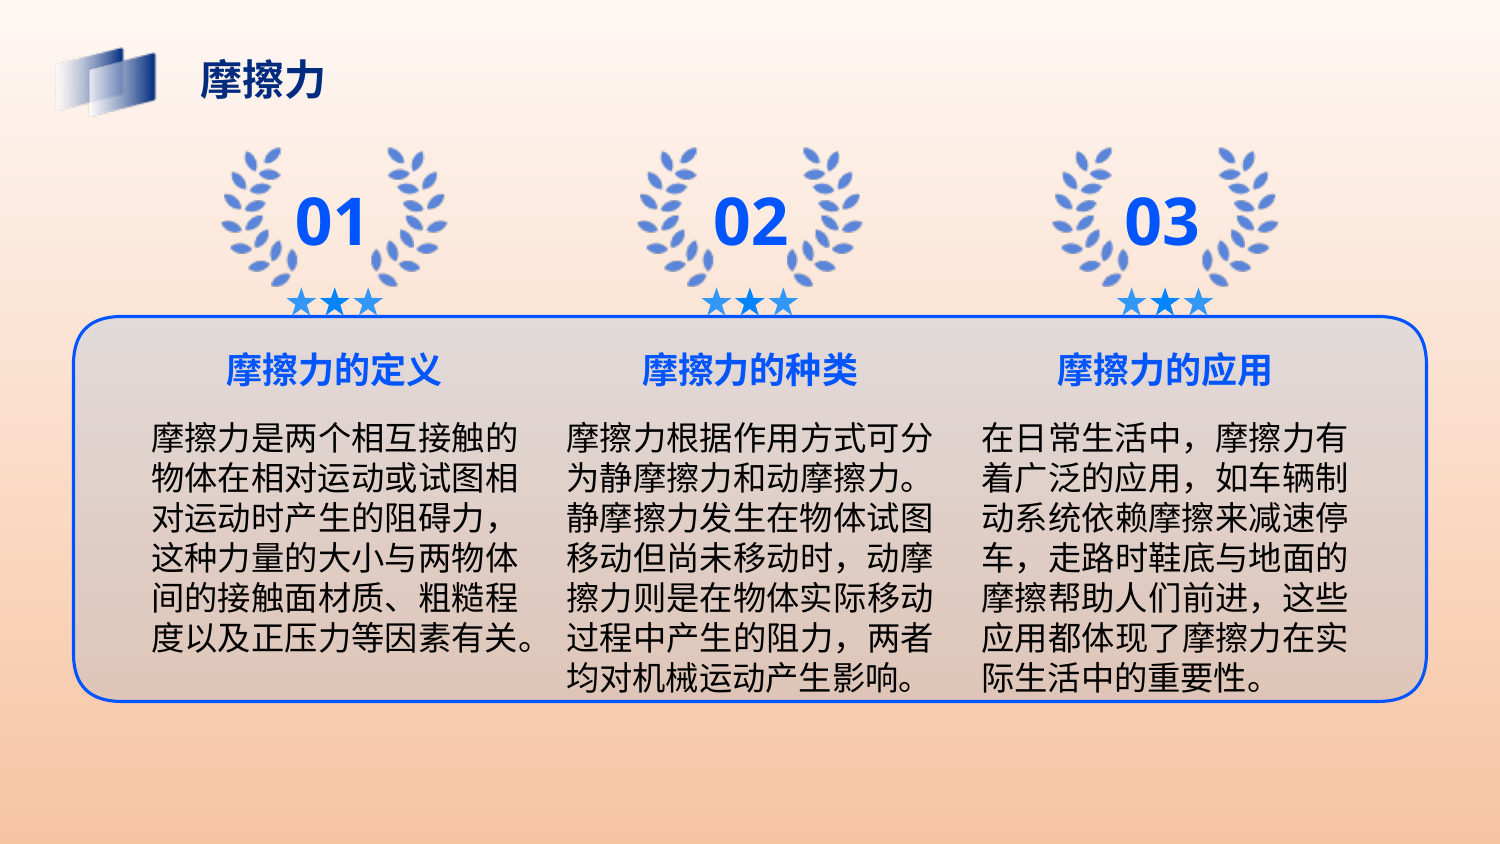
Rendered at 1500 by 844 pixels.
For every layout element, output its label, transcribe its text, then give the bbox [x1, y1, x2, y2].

text_box [735, 293, 765, 316]
picture [42, 46, 173, 118]
picture [1015, 142, 1316, 293]
text_box 摩擦力的定义 [135, 331, 535, 401]
text_box [1116, 293, 1147, 316]
text_box [73, 316, 1427, 702]
text_box [768, 293, 799, 316]
text_box 摩擦力是两个相互接触的物体在相对运动或试图相对运动时产生的阻碍力，这种力量的大小与两物体间的接触面材质、粗糙程度以及正压力等因素有关。 [135, 401, 535, 673]
text_box 在日常生活中，摩擦力有着广泛的应用，如车辆制动系统依赖摩擦来减速停车，走路时鞋底与地面的摩擦帮助人们前进，这些应用都体现了摩擦力在实际生活中的重要性。 [965, 401, 1365, 713]
text_box [1183, 293, 1214, 316]
text_box 摩擦力 [185, 31, 1402, 120]
picture [599, 142, 900, 293]
text_box 摩擦力的种类 [550, 331, 950, 401]
text_box [353, 293, 384, 316]
text_box [286, 293, 317, 316]
text_box [701, 293, 732, 316]
picture [184, 142, 485, 293]
text_box 摩擦力根据作用方式可分为静摩擦力和动摩擦力。静摩擦力发生在物体试图移动但尚未移动时，动摩擦力则是在物体实际移动过程中产生的阻力，两者均对机械运动产生影响。 [550, 401, 950, 713]
text_box [1150, 293, 1180, 316]
text_box 摩擦力的应用 [965, 331, 1365, 401]
text_box [319, 293, 350, 316]
